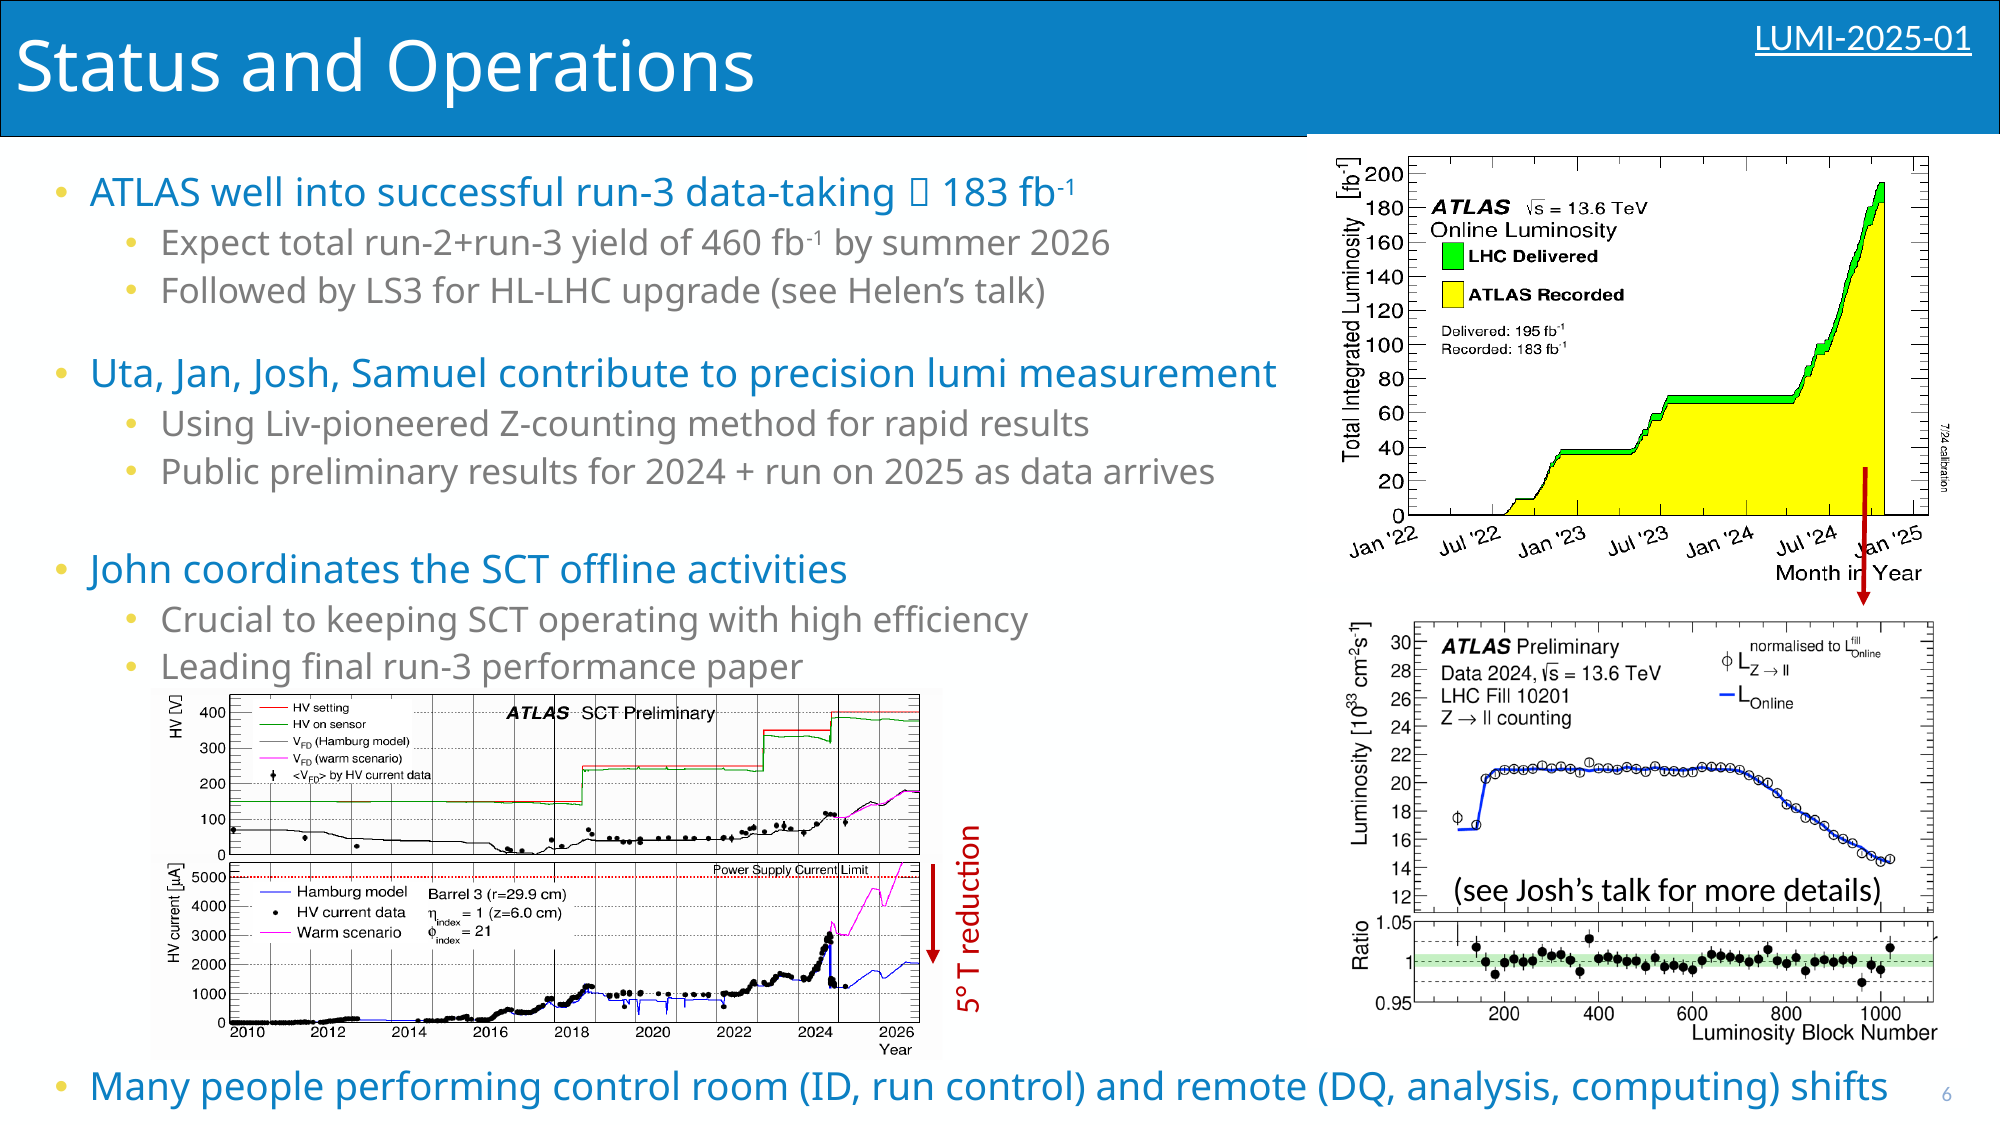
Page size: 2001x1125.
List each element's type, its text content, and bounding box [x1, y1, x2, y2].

picture [1307, 598, 1968, 1048]
title Status and Operations [0, 0, 2000, 137]
list ATLAS well into successful run-3 data-taking  183 fb-1 Expect total run-2+run-3 yield of 460 fb-1 by summer 2026 Followed by LS3 for HL-LHC upgrade (see Helen’s talk) Uta, Jan, Josh, Samuel contribute to precision lumi measurement Using Liv-pioneered Z-counting method for rapid results Public preliminary results for 2024 + run on 2025 as data arrives John coordinates the SCT offline activities Crucial to keeping SCT operating with high efficiency Leading final run-3 performance paper [39, 165, 1384, 700]
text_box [150, 688, 994, 1060]
text_box Many people performing control room (ID, run control) and remote (DQ, analysis, computing) shifts [39, 1059, 1968, 1125]
picture [1307, 134, 2000, 583]
text_box LUMI-2025-01 [1739, 5, 1988, 66]
